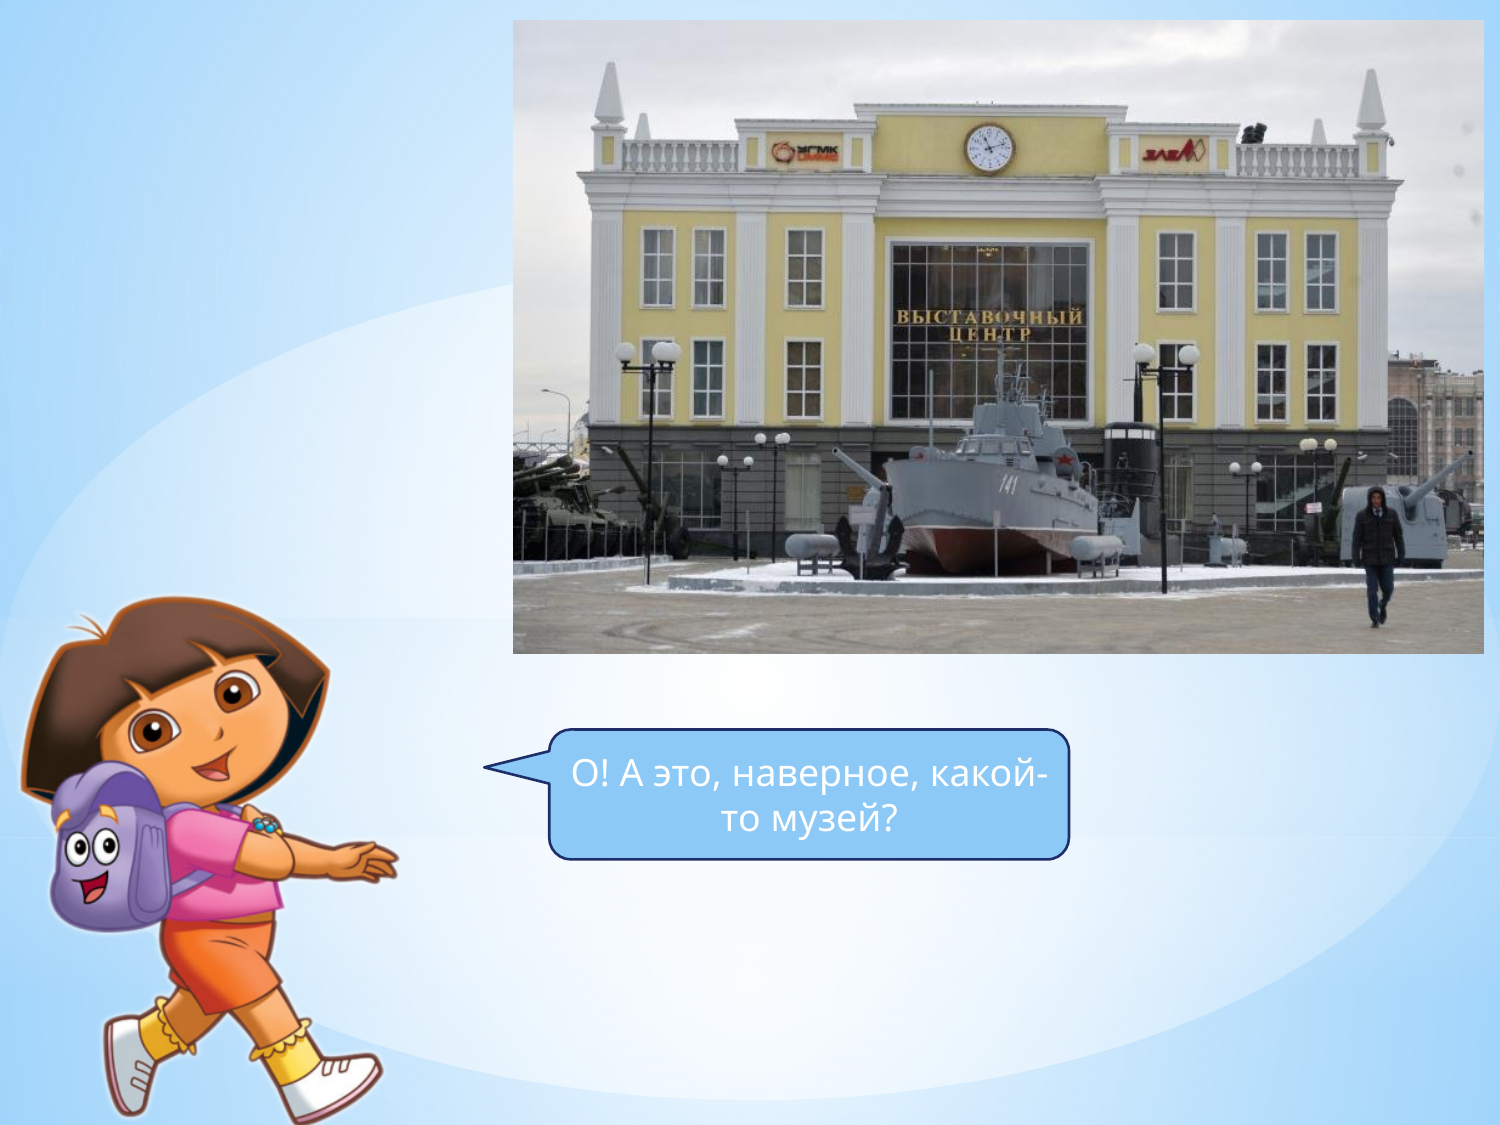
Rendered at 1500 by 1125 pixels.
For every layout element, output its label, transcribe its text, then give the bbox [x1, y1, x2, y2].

text_box О! А это, наверное, какой-то музей? [482, 728, 1071, 861]
picture [513, 19, 1484, 655]
picture [0, 542, 420, 1125]
